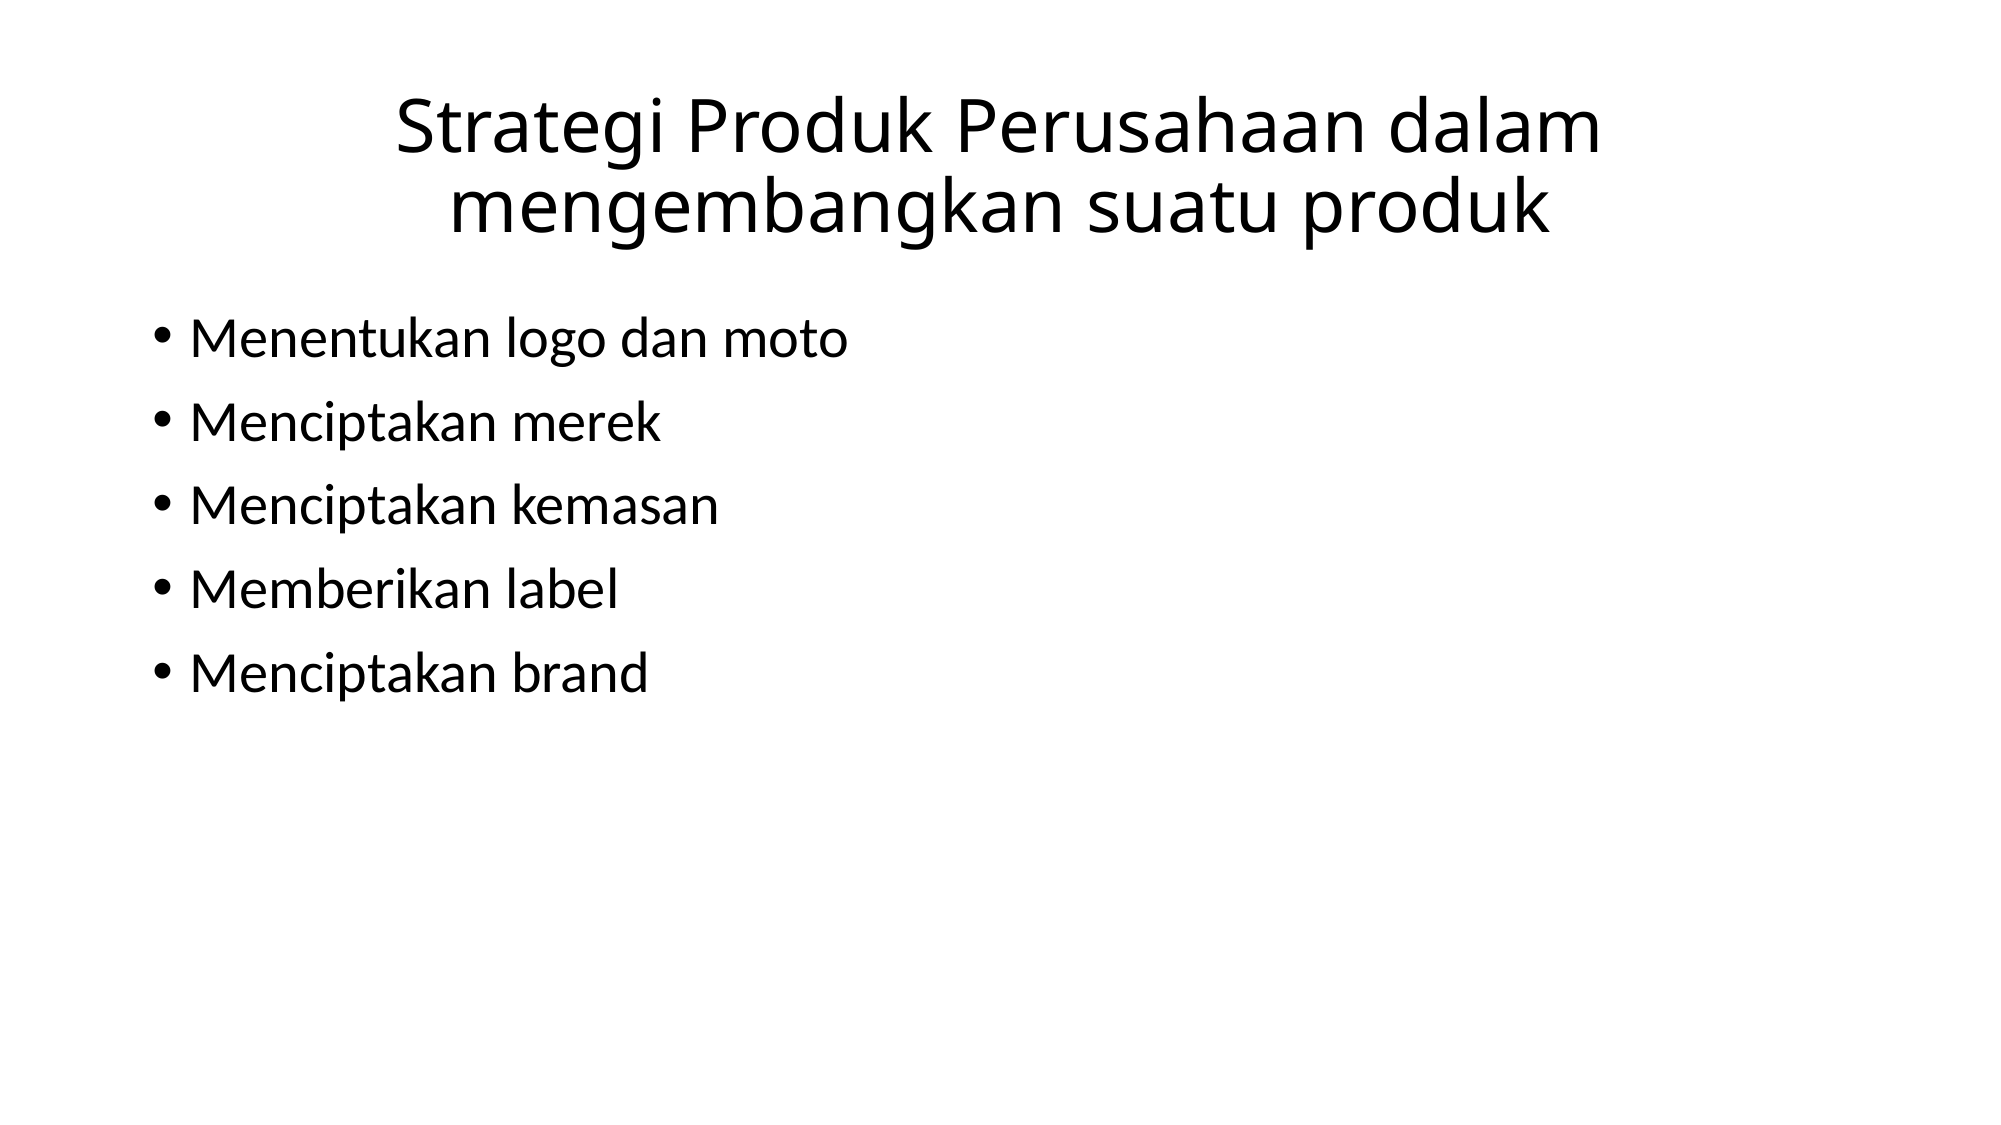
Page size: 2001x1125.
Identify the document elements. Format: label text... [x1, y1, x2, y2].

title Strategi Produk Perusahaan dalam mengembangkan suatu produk [137, 59, 1863, 278]
list Menentukan logo dan moto Menciptakan merek Menciptakan kemasan Memberikan label Menciptakan brand [137, 299, 1863, 1014]
